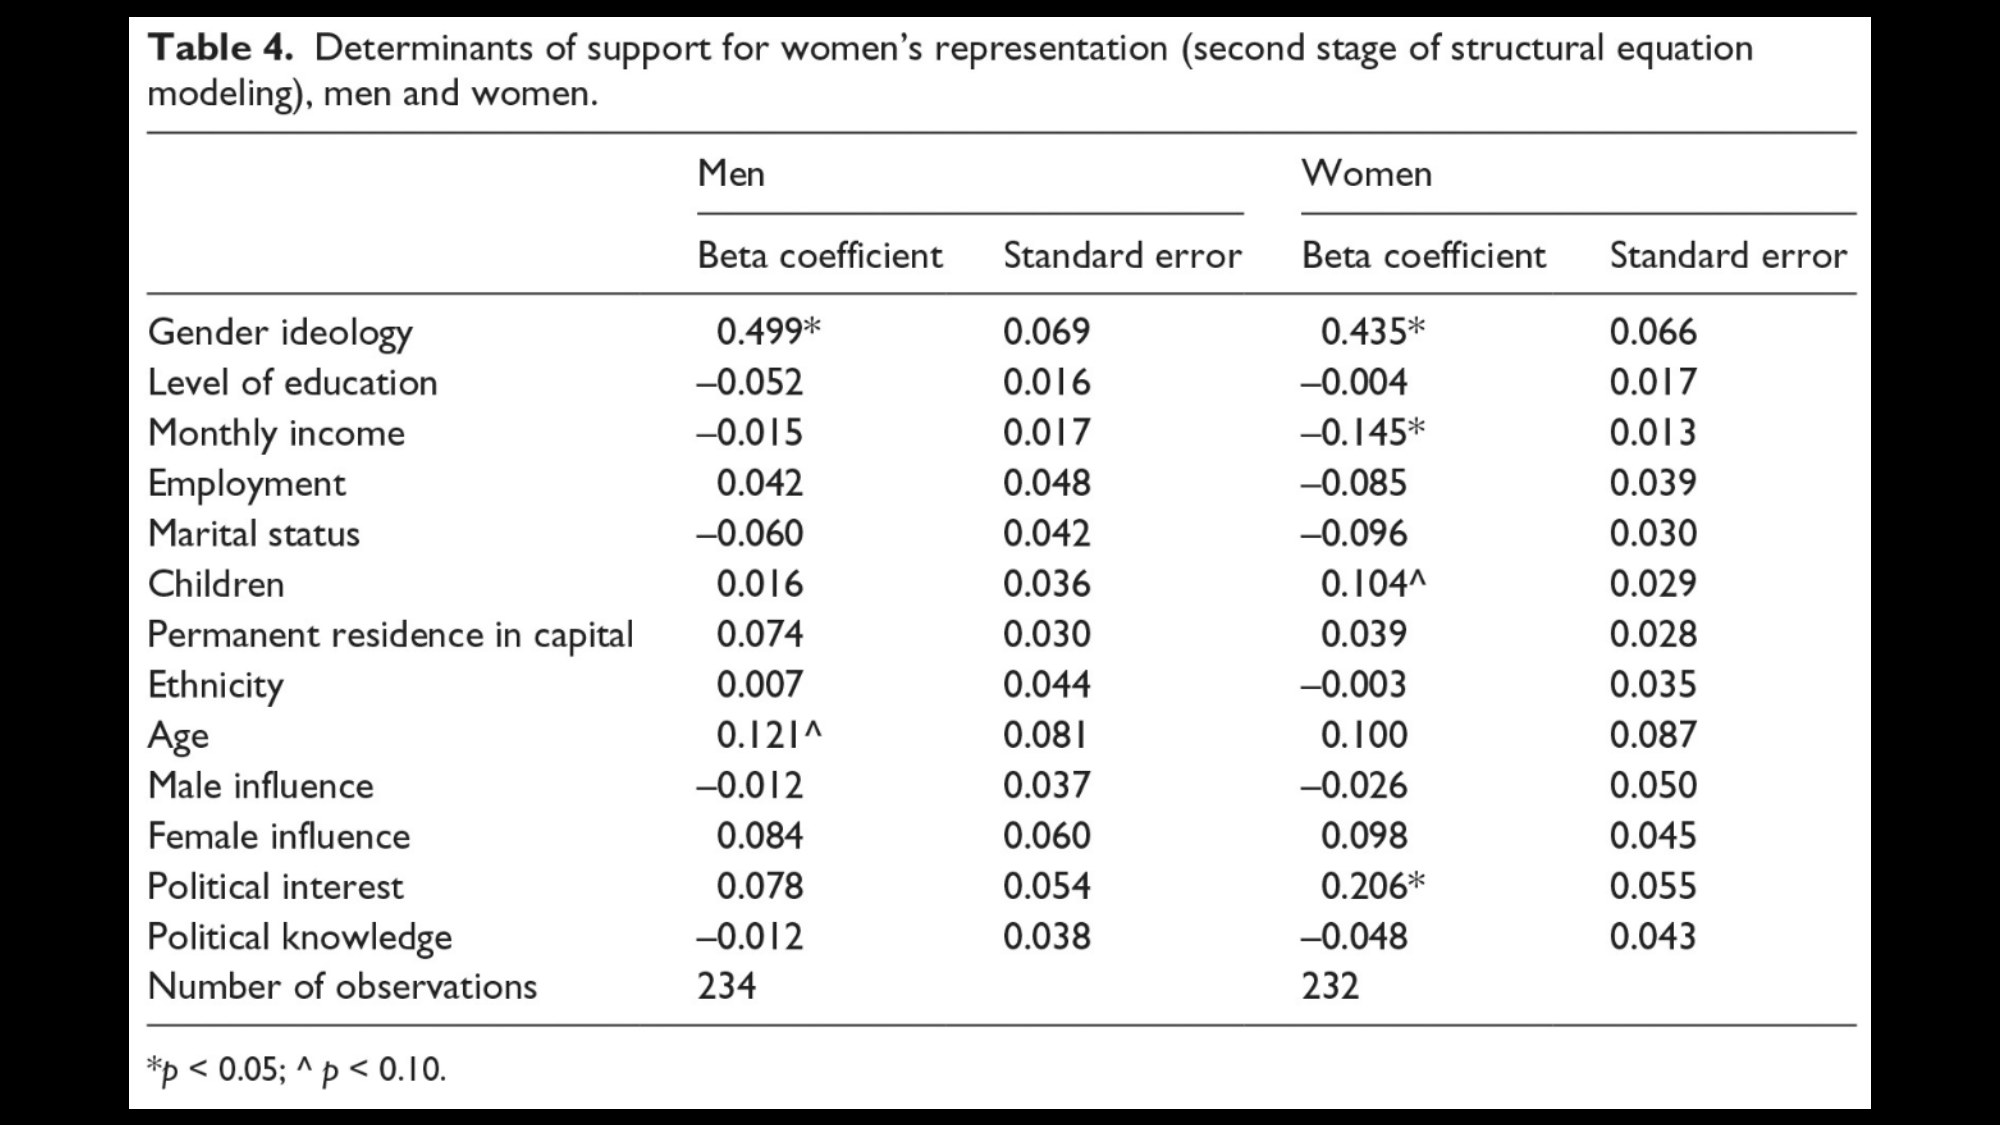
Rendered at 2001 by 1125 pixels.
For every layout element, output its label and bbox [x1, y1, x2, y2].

picture [129, 17, 1871, 1109]
